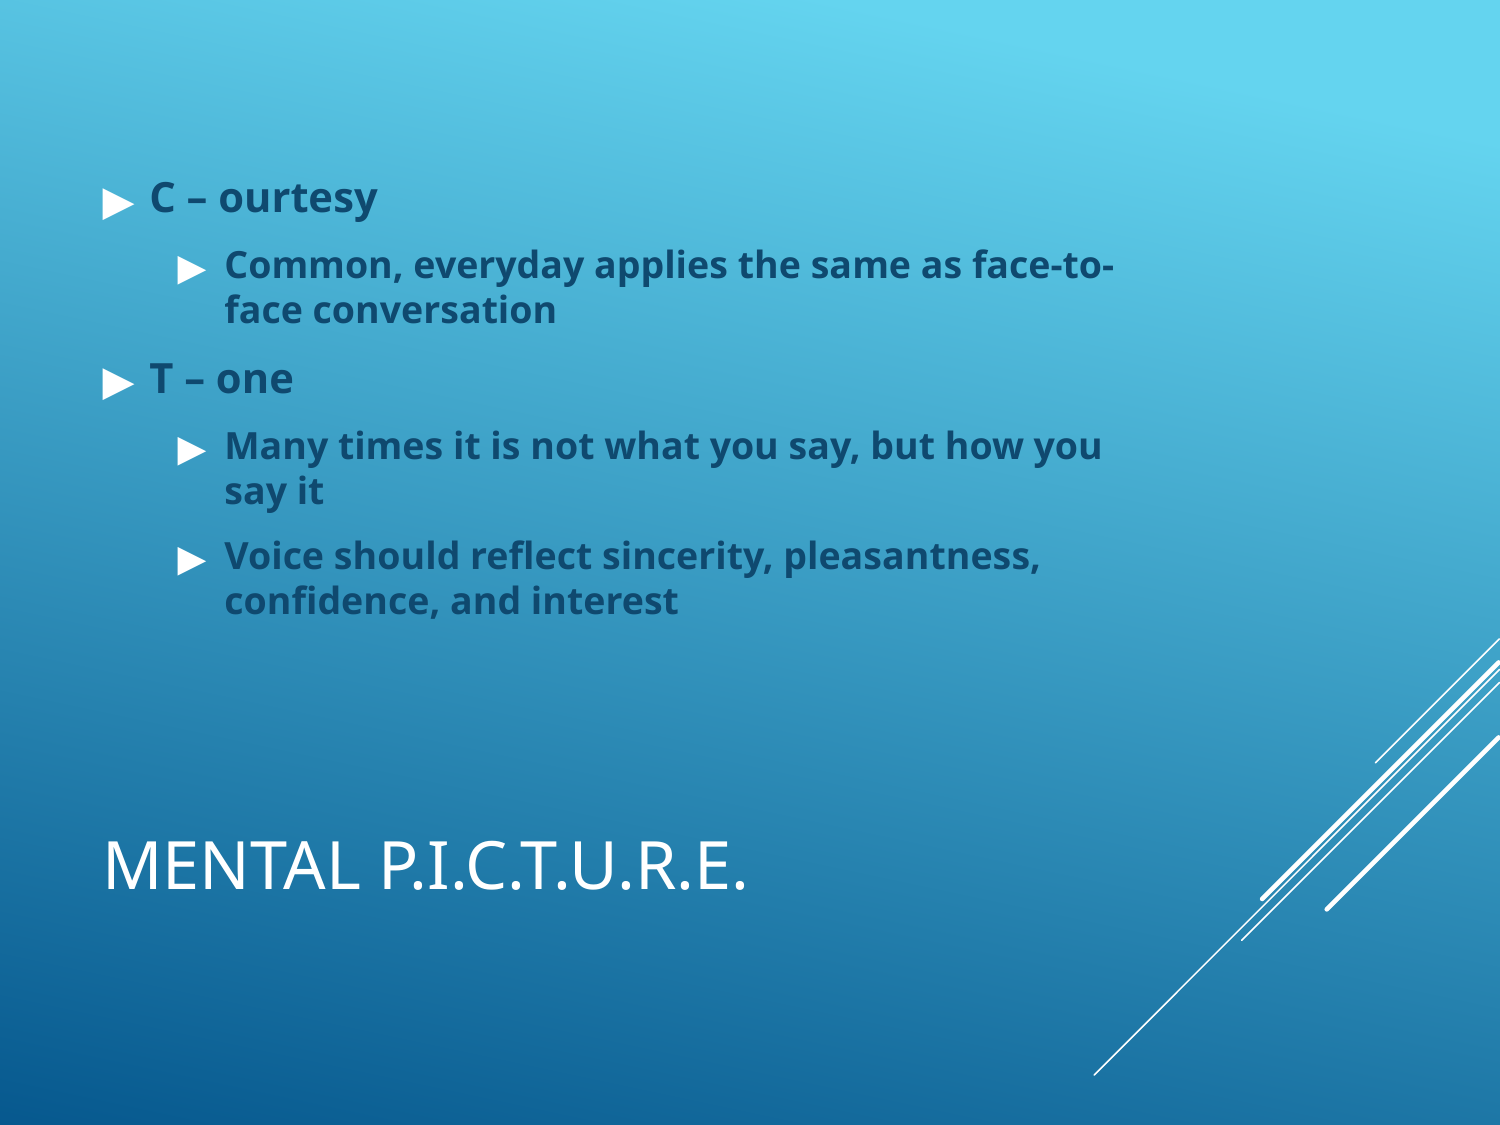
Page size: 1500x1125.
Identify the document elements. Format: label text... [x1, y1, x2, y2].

title MENTAL P.I.C.T.U.R.E. [87, 737, 1163, 988]
list C – ourtesy Common, everyday applies the same as face-to-face conversation T – one Many times it is not what you say, but how you say it Voice should reflect sincerity, pleasantness, confidence, and interest [87, 87, 1163, 706]
